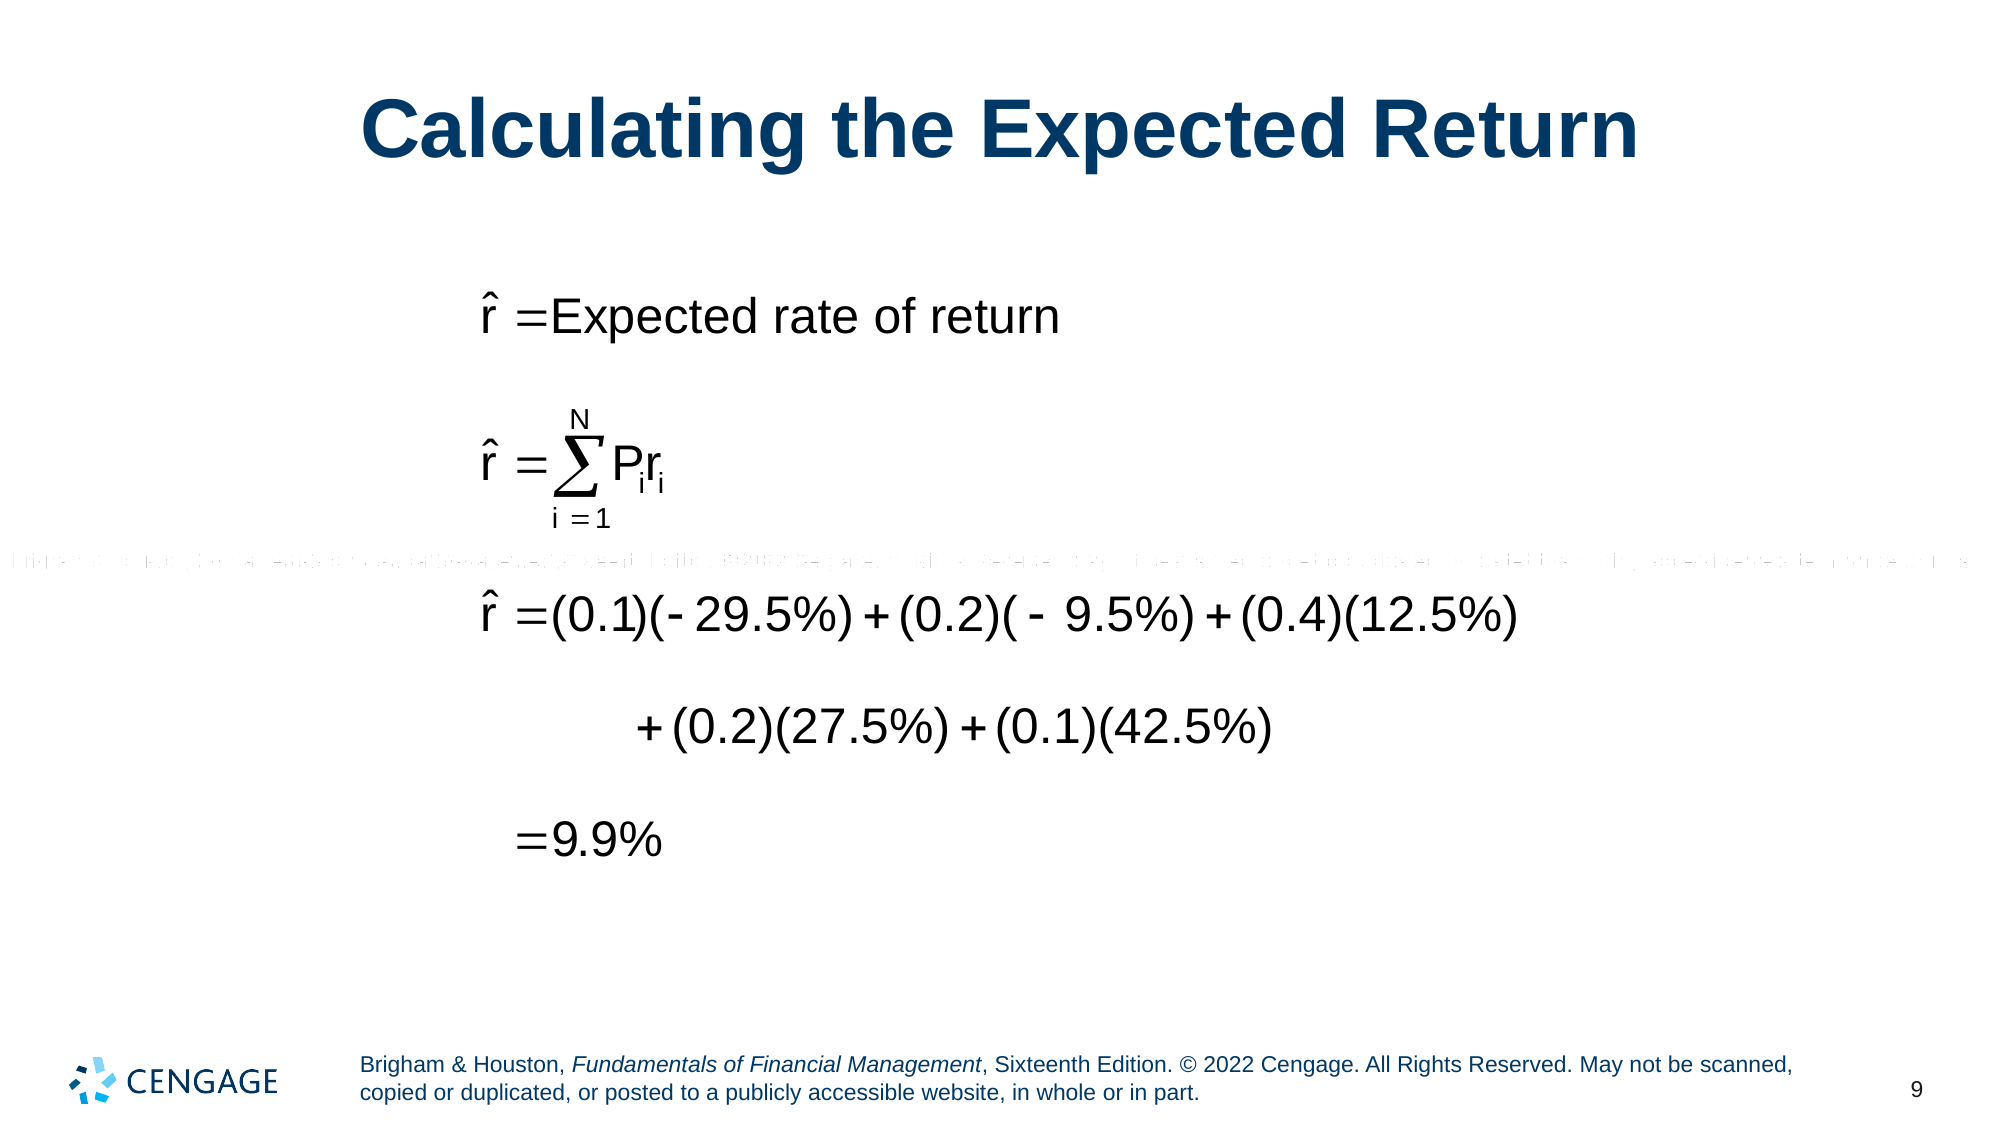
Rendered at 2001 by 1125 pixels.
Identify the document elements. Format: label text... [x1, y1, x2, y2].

picture [69, 1057, 277, 1104]
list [479, 287, 1521, 863]
title Calculating the Expected Return [78, 77, 1923, 278]
picture [0, 541, 479, 584]
picture [1521, 541, 2000, 584]
